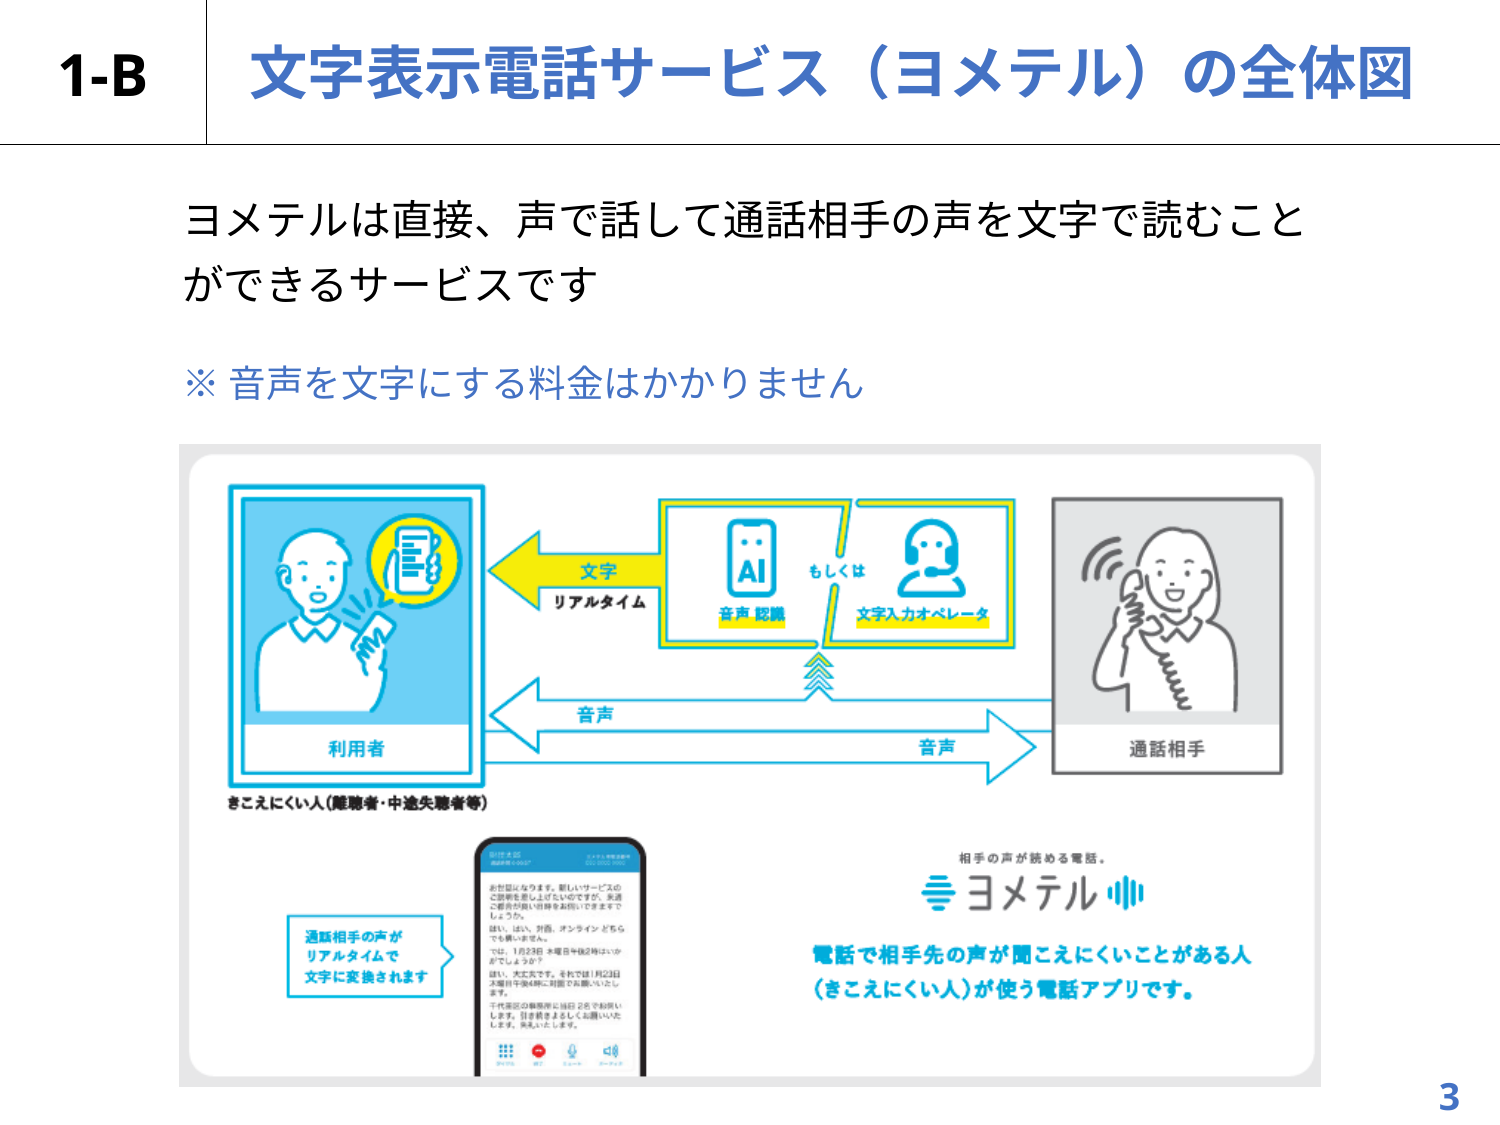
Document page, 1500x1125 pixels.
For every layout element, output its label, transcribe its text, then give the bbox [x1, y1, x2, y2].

text_box ヨメテルは直接、声で話して通話相手の声を文字で読むことができるサービスです [167, 170, 1333, 318]
picture [179, 444, 1321, 1087]
title 1-B [0, 0, 207, 147]
text_box 文字表示電話サービス（ヨメテル）の全体図 [230, 24, 1459, 119]
text_box 3 [1402, 1065, 1497, 1125]
text_box ※音声を文字にする料金はかかりません [167, 338, 1367, 413]
